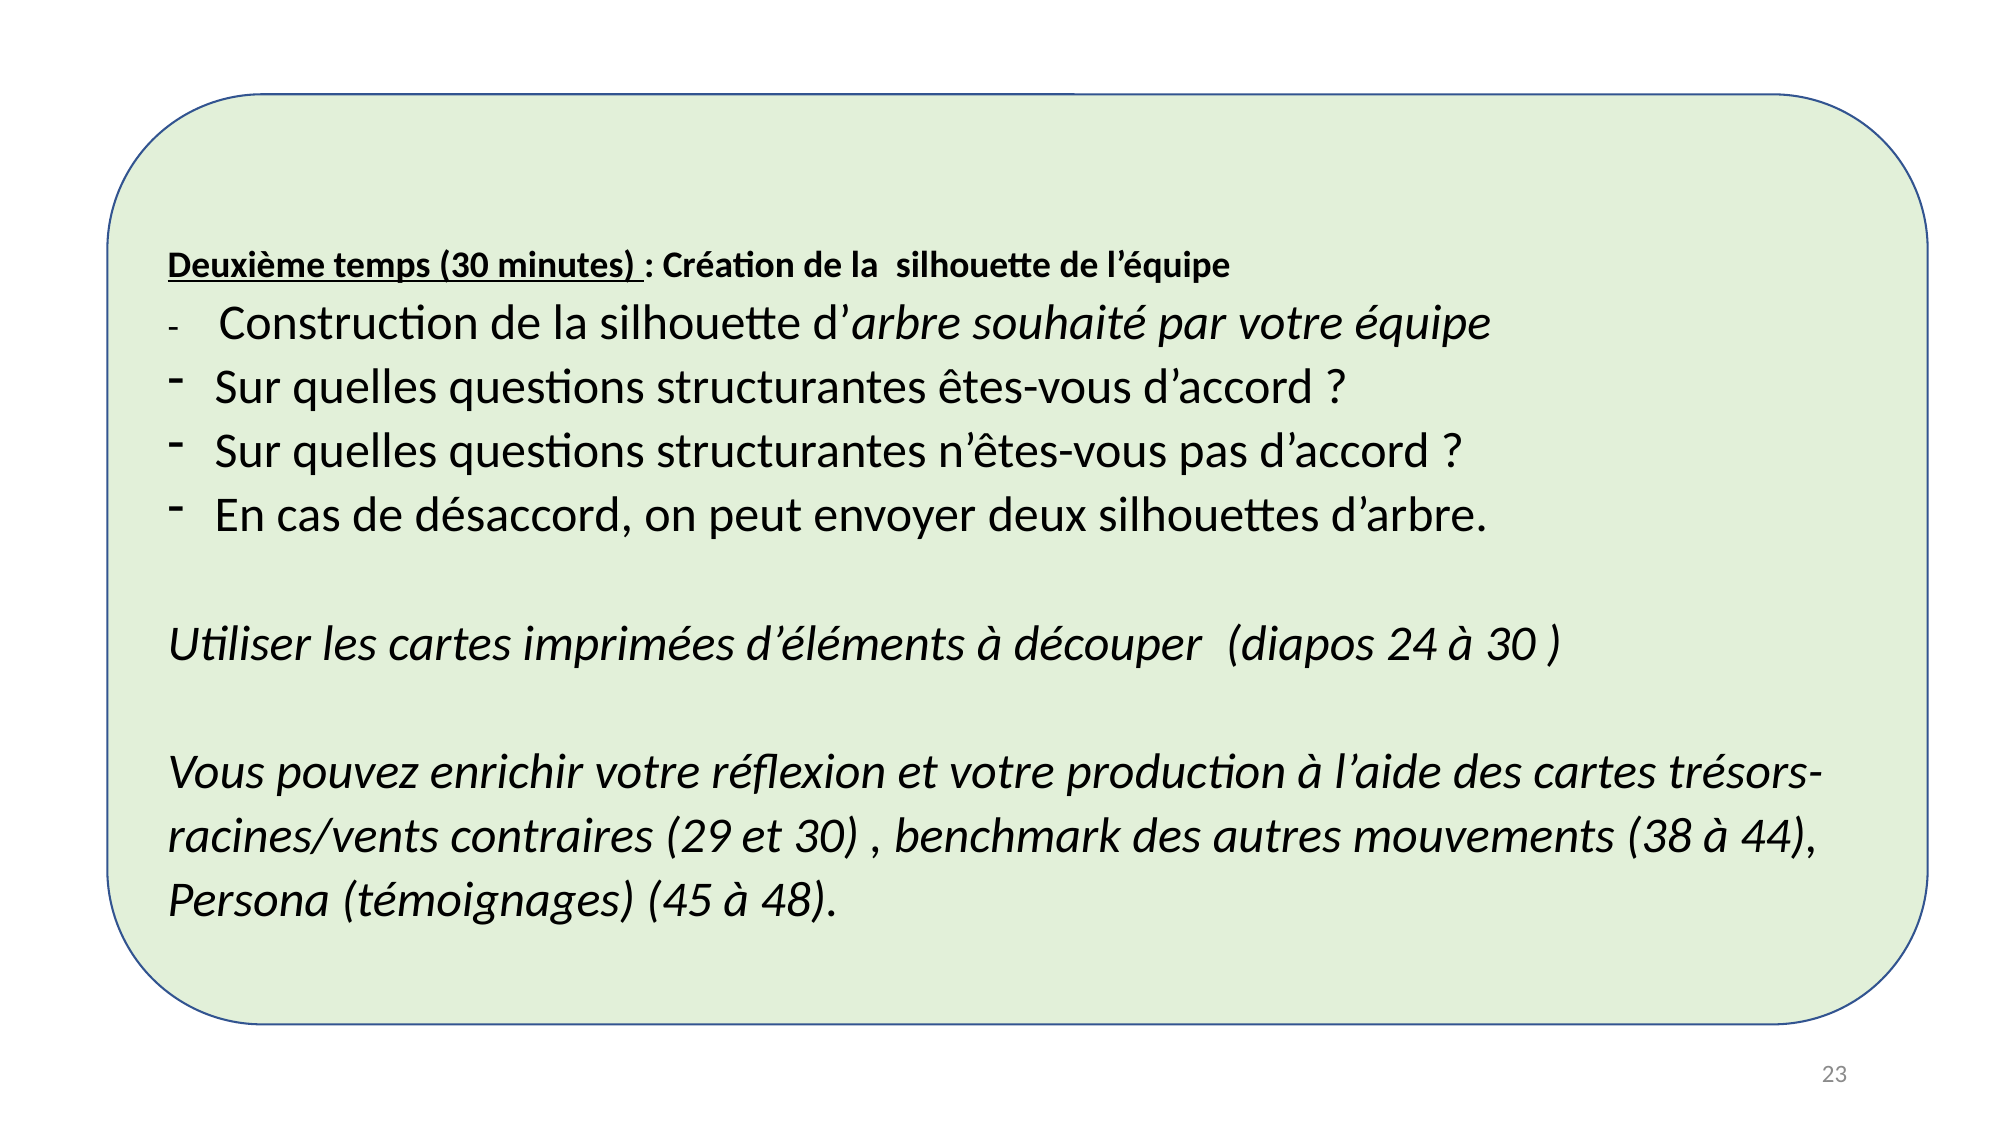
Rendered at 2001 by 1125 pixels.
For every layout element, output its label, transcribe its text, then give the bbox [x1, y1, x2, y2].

slide_number 23 [1412, 1042, 1863, 1103]
text_box Deuxième temps (30 minutes) : Création de la silhouette de l’équipe - Construction de la silhouette d’arbre souhaité par votre équipe Sur quelles questions structurantes êtes-vous d’accord ? Sur quelles questions structurantes n’êtes-vous pas d’accord ? En cas de désaccord, on peut envoyer deux silhouettes d’arbre. Utiliser les cartes imprimées d’éléments à découper (diapos 24 à 30 ) Vous pouvez enrichir votre réflexion et votre production à l’aide des cartes trésors-racines/vents contraires (29 et 30) , benchmark des autres mouvements (38 à 44), Persona (témoignages) (45 à 48). [106, 93, 1929, 1026]
